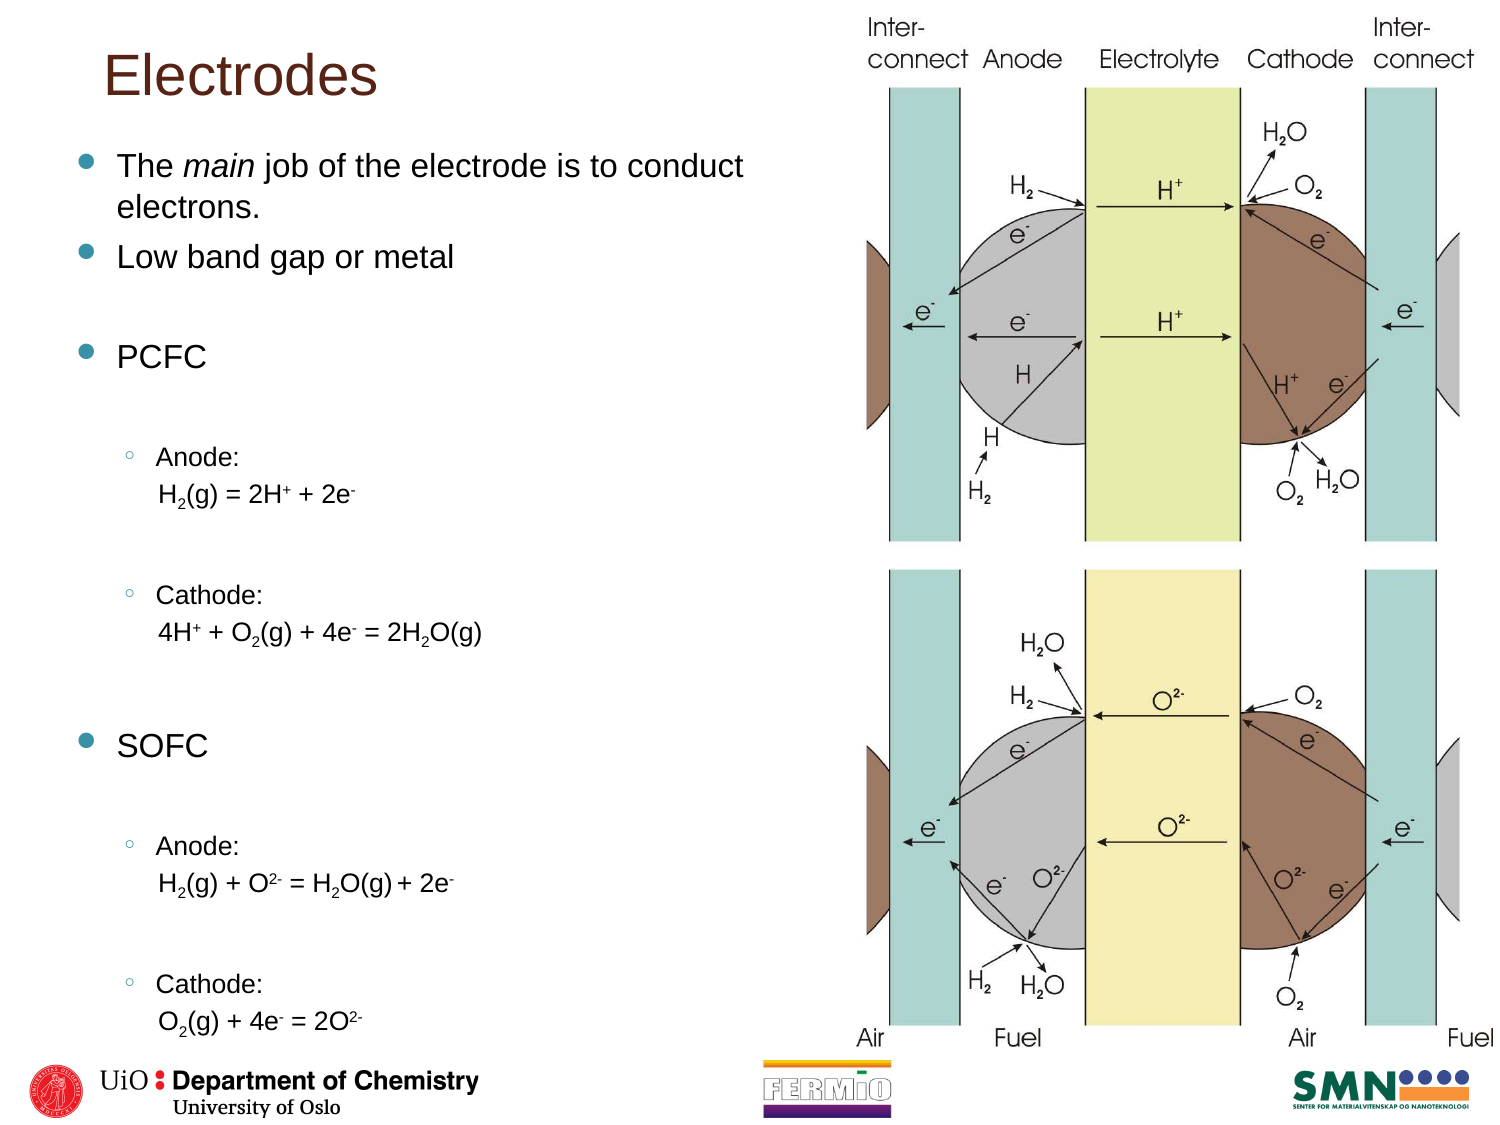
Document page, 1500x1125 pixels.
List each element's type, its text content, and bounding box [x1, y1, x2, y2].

picture [761, 1060, 892, 1118]
picture [1293, 1070, 1469, 1109]
picture [855, 16, 1493, 1048]
list The main job of the electrode is to conduct electrons. Low band gap or metal PCFC Anode: H2(g) = 2H+ + 2e- Cathode: 4H+ + O2(g) + 4e- = 2H2O(g) SOFC Anode: H2(g) + O2- = H2O(g) + 2e- Cathode: O2(g) + 4e- = 2O2- [50, 137, 786, 1059]
title Electrodes [88, 19, 851, 126]
picture [5, 1058, 479, 1122]
